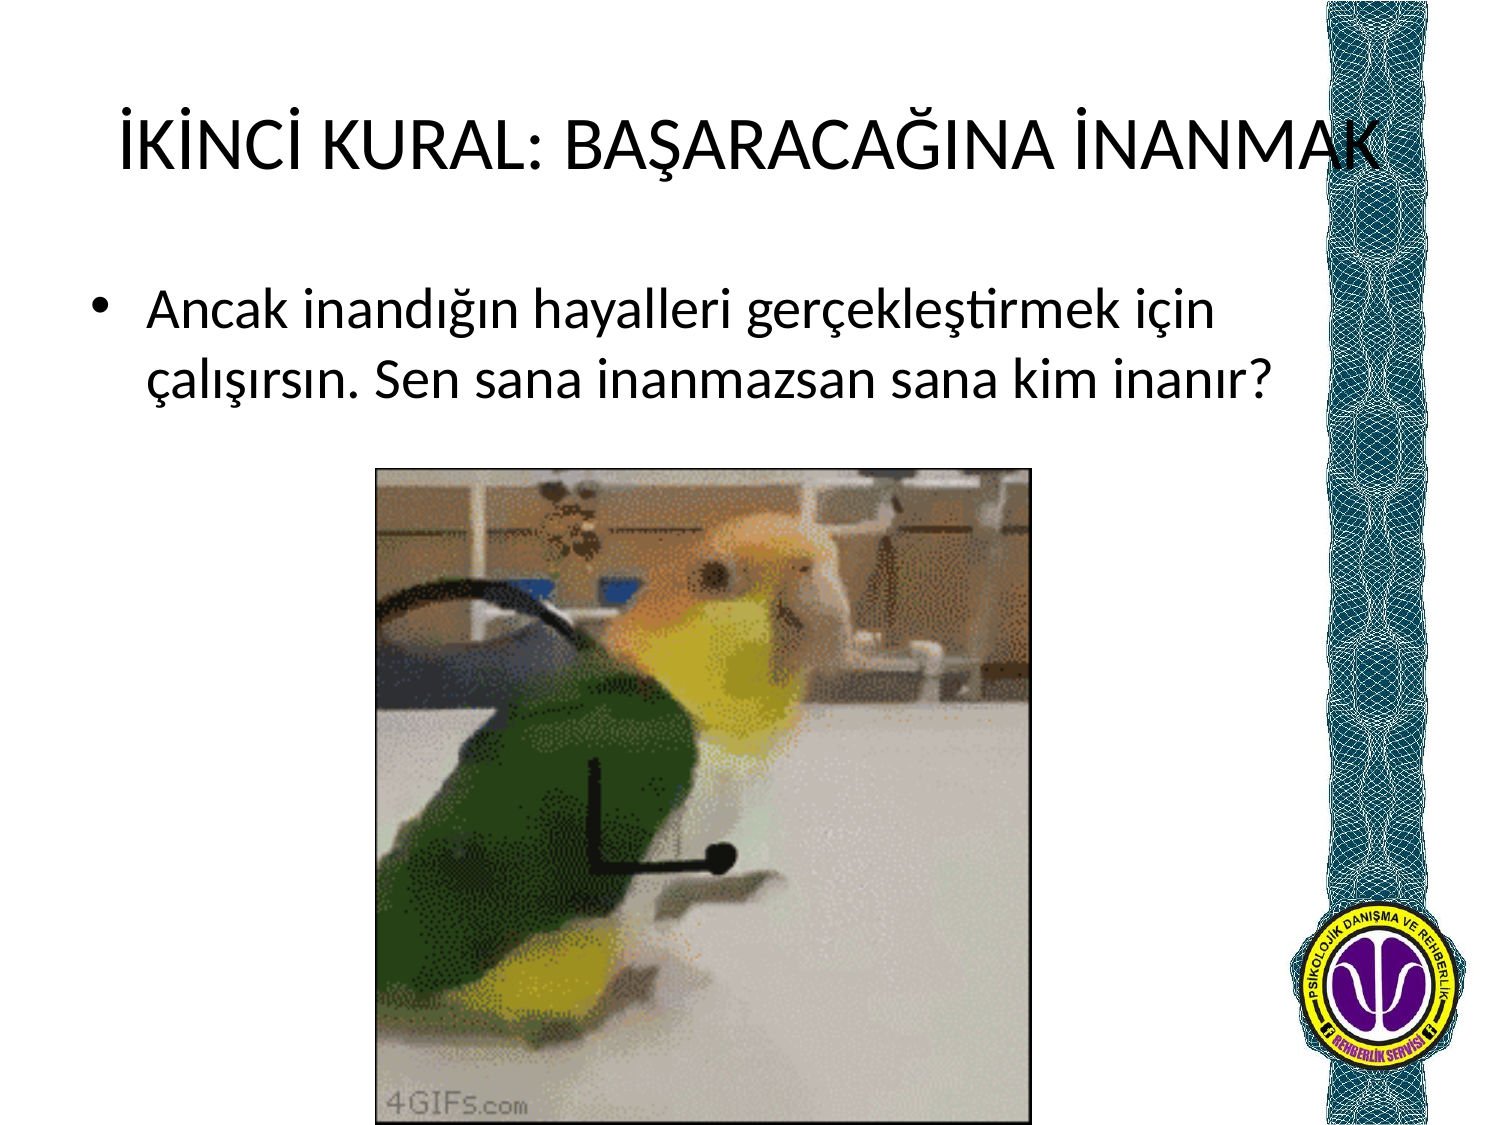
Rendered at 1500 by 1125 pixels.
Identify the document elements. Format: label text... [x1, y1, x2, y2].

title İKİNCİ KURAL: BAŞARACAĞINA İNANMAK [75, 45, 1425, 233]
picture [0, 0, 1500, 1125]
list Ancak inandığın hayalleri gerçekleştirmek için çalışırsın. Sen sana inanmazsan sana kim inanır? [75, 262, 1425, 1005]
